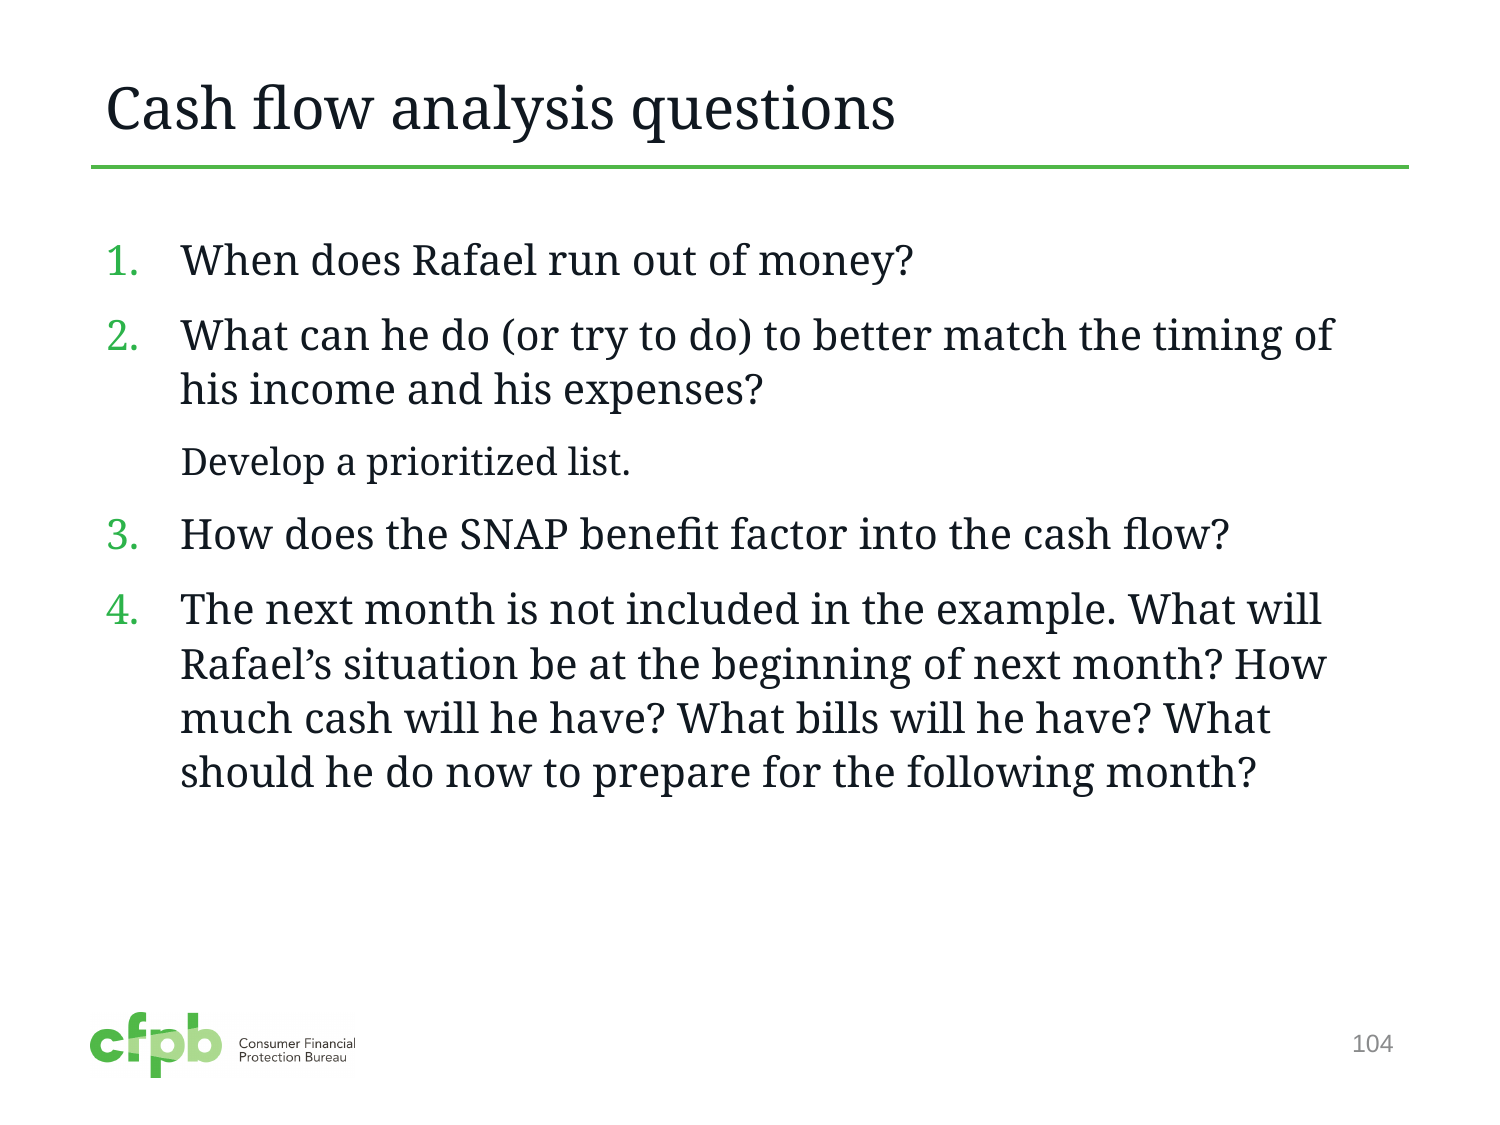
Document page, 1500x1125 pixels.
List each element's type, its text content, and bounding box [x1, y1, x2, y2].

footer 104 [934, 1012, 1410, 1073]
title Cash flow analysis questions [90, 45, 1410, 167]
picture [90, 1012, 355, 1078]
list When does Rafael run out of money? What can he do (or try to do) to better match the timing of his income and his expenses? Develop a prioritized list. How does the SNAP benefit factor into the cash flow? The next month is not included in the example. What will Rafael’s situation be at the beginning of next month? How much cash will he have? What bills will he have? What should he do now to prepare for the following month? [90, 221, 1410, 965]
